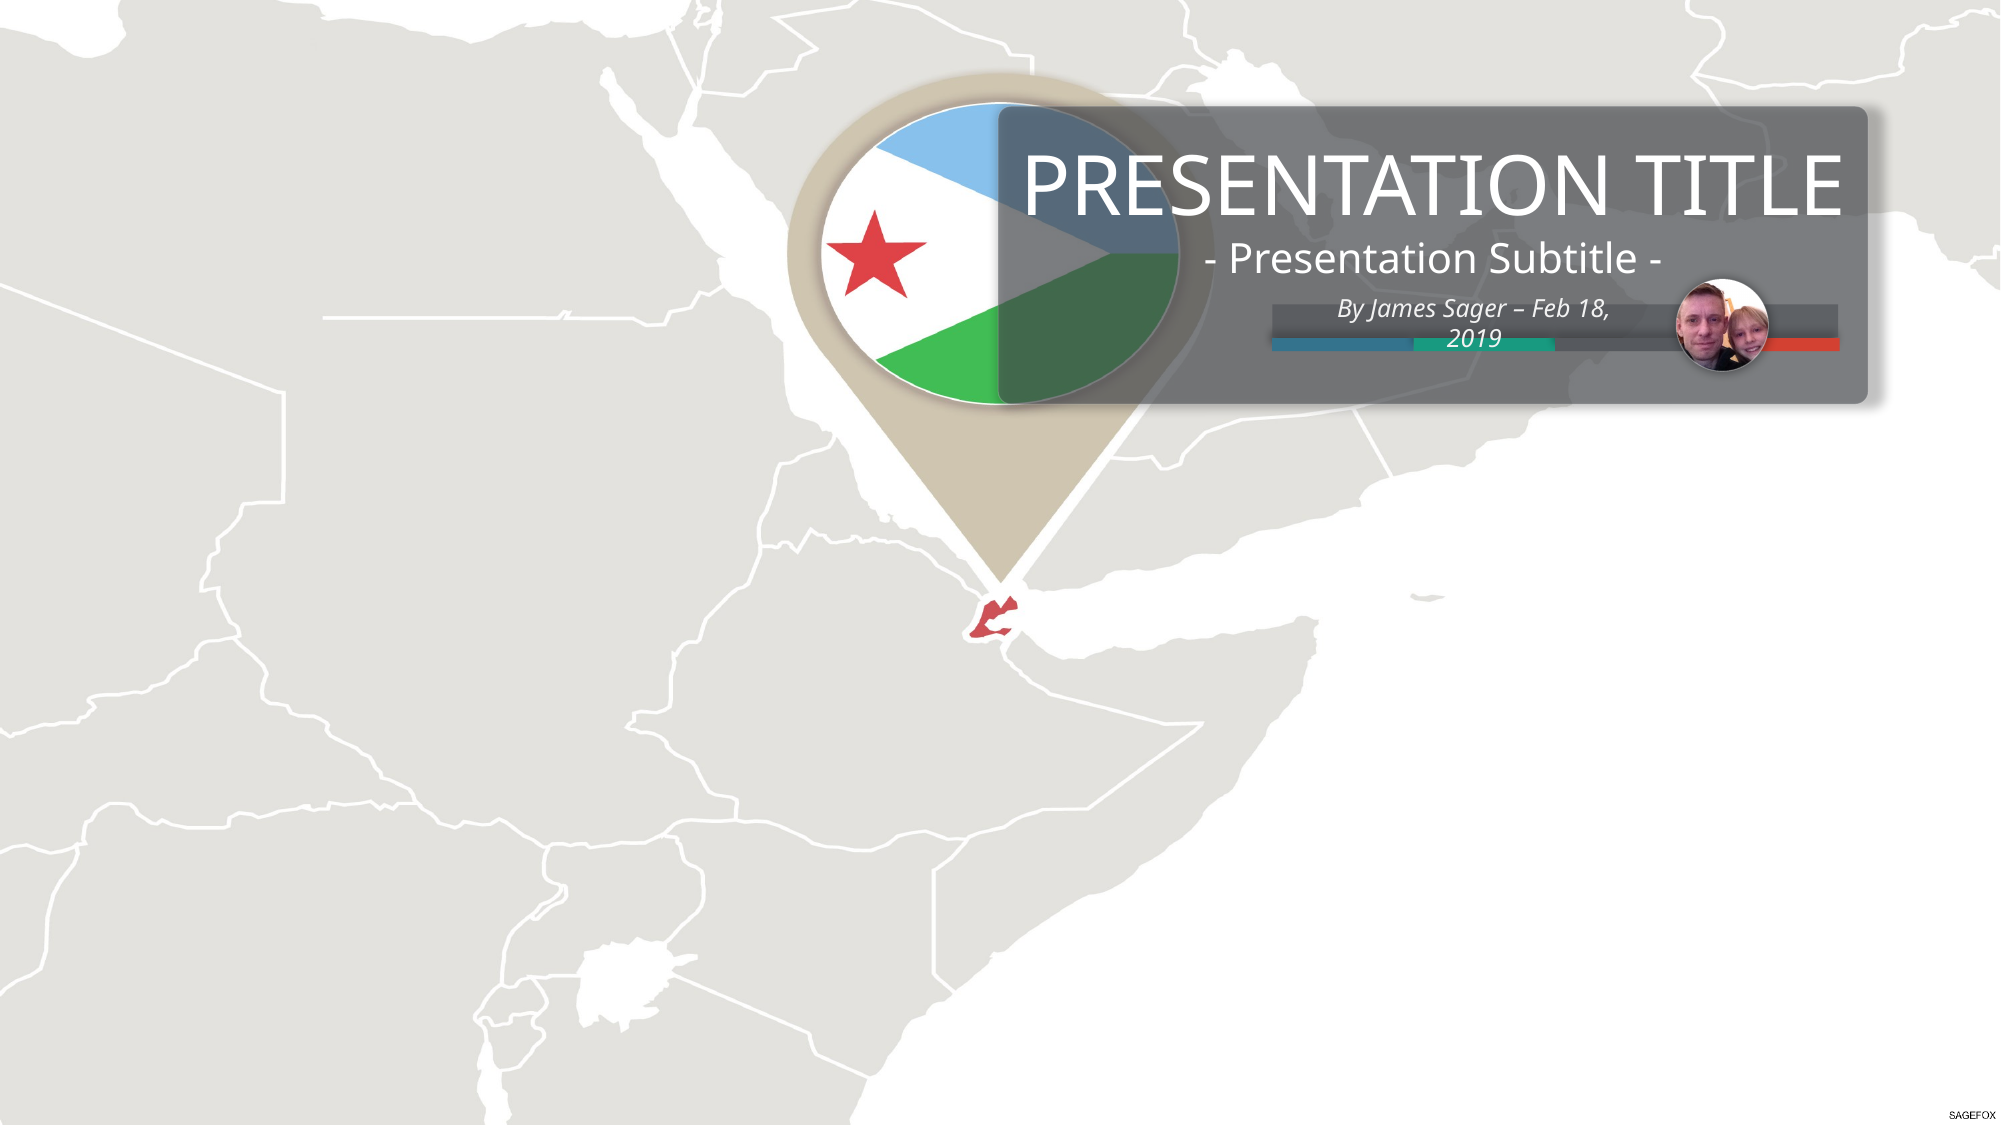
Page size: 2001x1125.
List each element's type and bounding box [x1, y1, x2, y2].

picture [1925, 0, 2001, 1125]
text_box [998, 106, 1869, 405]
